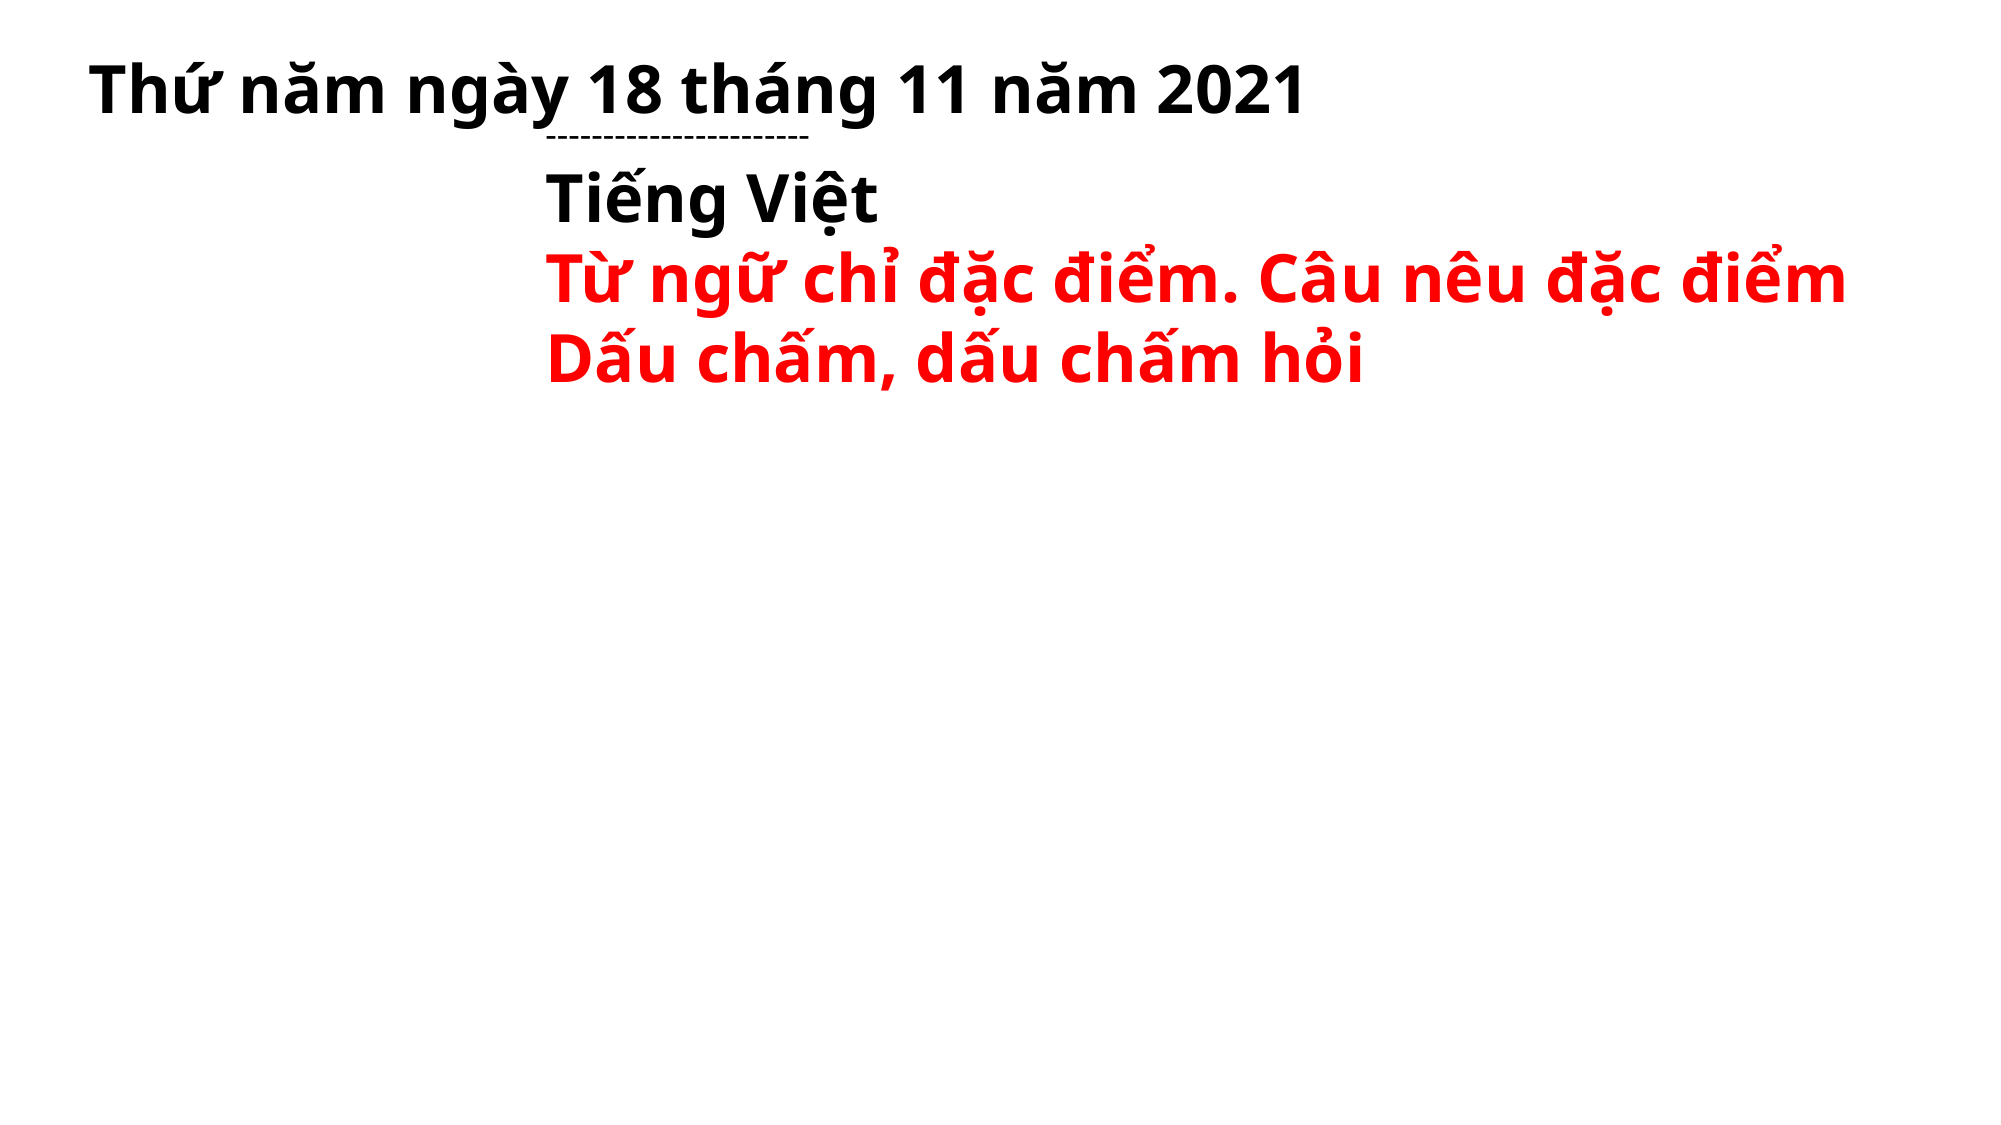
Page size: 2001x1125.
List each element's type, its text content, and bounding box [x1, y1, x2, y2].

text_box Thứ năm ngày 18 tháng 11 năm 2021 [73, 39, 1589, 134]
text_box ----------------------- Tiếng Việt Từ ngữ chỉ đặc điểm. Câu nêu đặc điểm Dấu chấm, dấu chấm hỏi [530, 103, 1865, 449]
